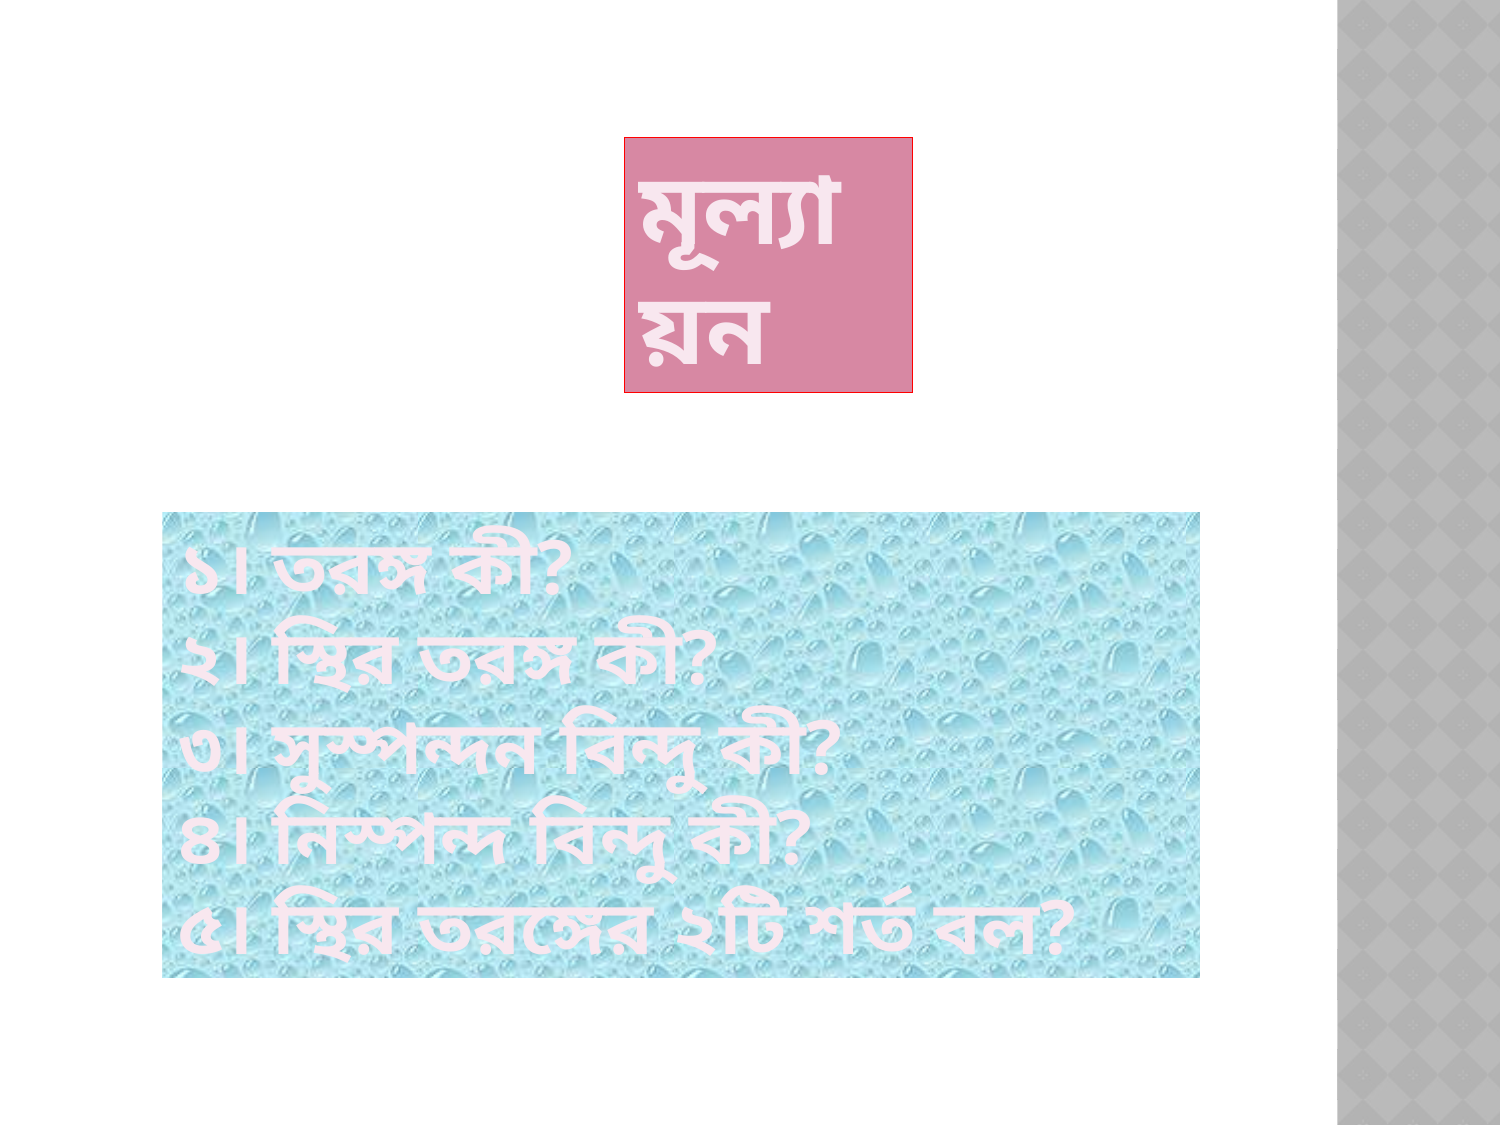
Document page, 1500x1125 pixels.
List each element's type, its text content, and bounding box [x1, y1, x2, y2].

text_box মূল্যায়ন [624, 137, 913, 393]
text_box ১। তরঙ্গ কী? ২। স্থির তরঙ্গ কী? ৩। সুস্পন্দন বিন্দু কী? ৪। নিস্পন্দ বিন্দু কী? ৫। স্থির তরঙ্গের ২টি শর্ত বল? [162, 512, 1200, 978]
